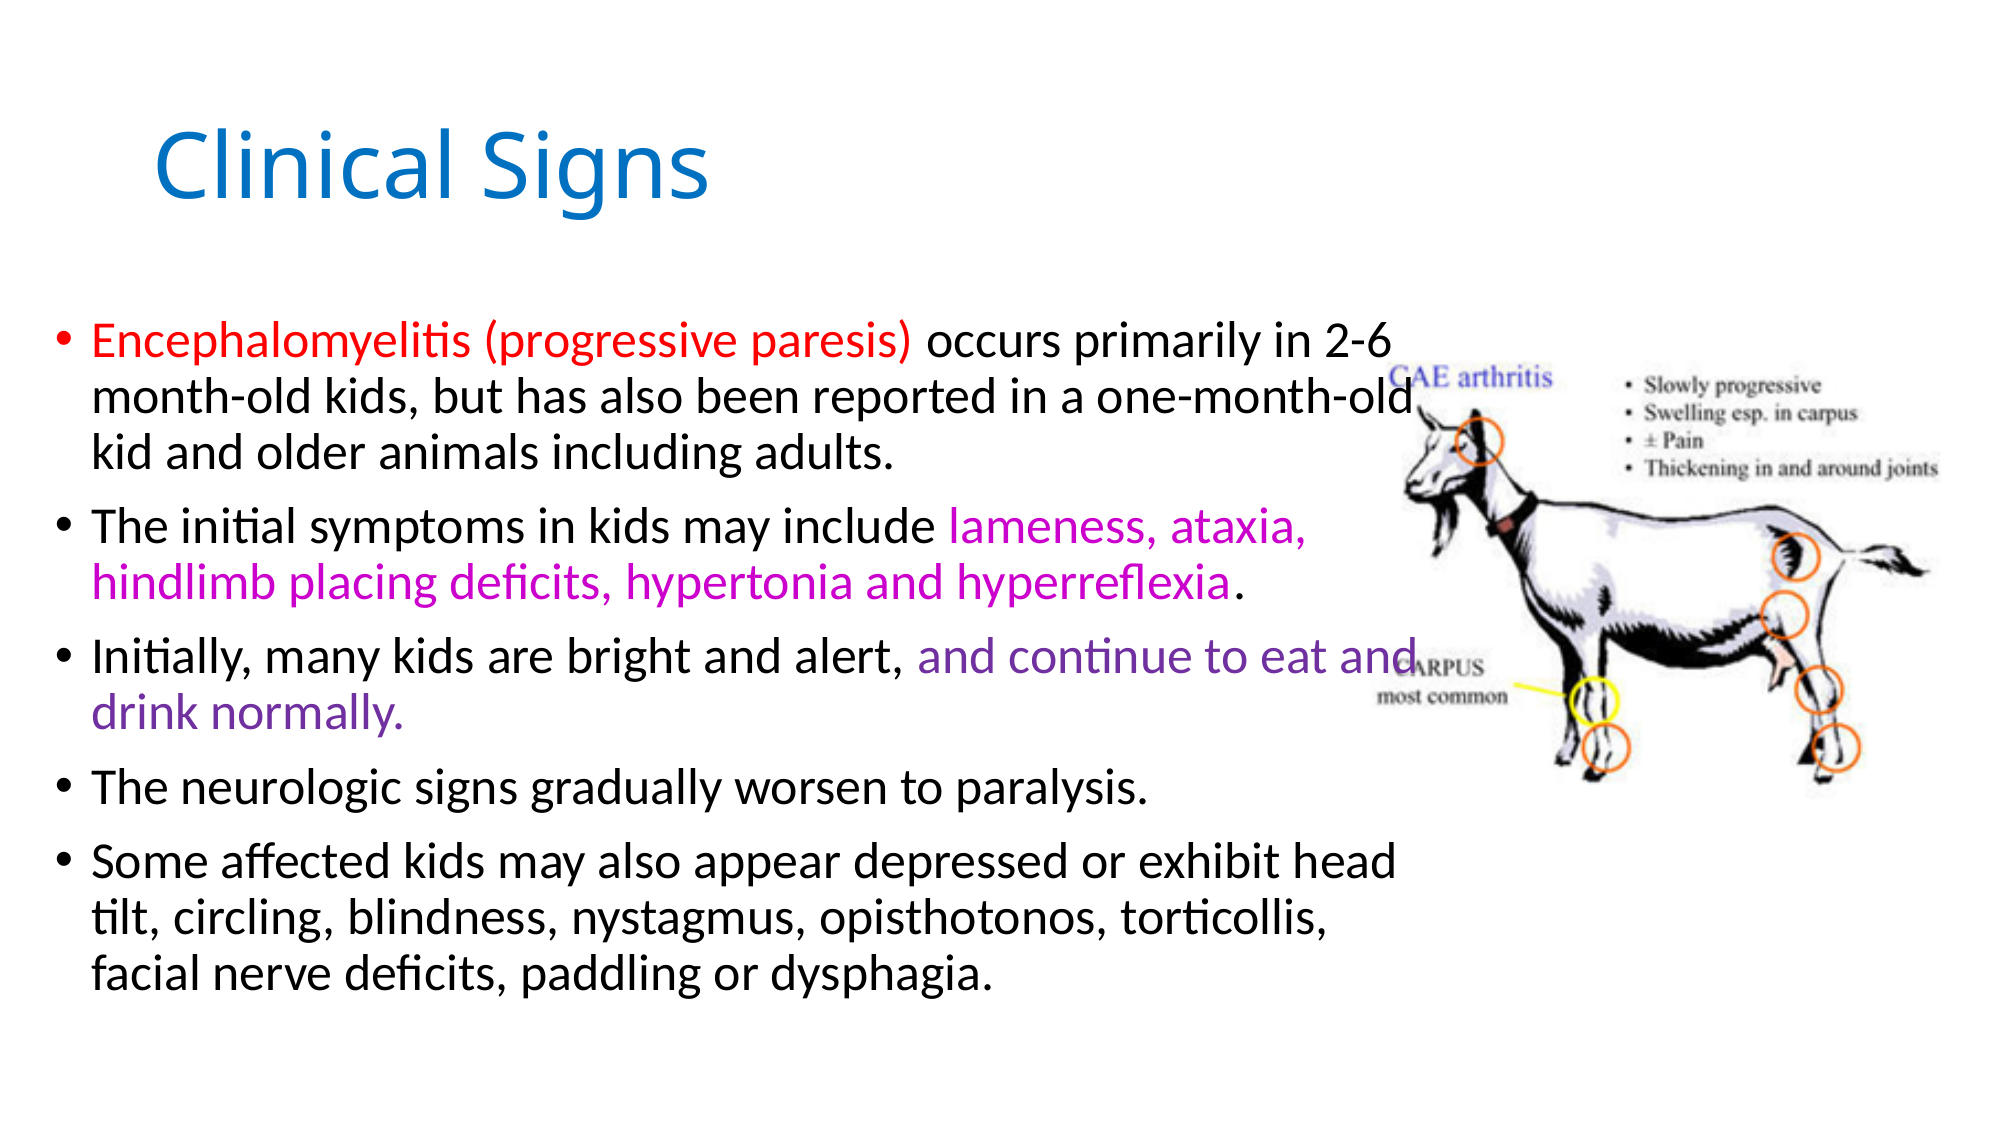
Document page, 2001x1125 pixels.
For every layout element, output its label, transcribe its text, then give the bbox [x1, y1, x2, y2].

title Clinical Signs [137, 59, 1863, 278]
list Encephalomyelitis (progressive paresis) occurs primarily in 2-6 month-old kids, but has also been reported in a one-month-old kid and older animals including adults. The initial symptoms in kids may include lameness, ataxia, hindlimb placing deficits, hypertonia and hyperreflexia. Initially, many kids are bright and alert, and continue to eat and drink normally. The neurologic signs gradually worsen to paralysis. Some affected kids may also appear depressed or exhibit head tilt, circling, blindness, nystagmus, opisthotonos, torticollis, facial nerve deficits, paddling or dysphagia. [40, 305, 1438, 1020]
picture [1325, 330, 2000, 807]
